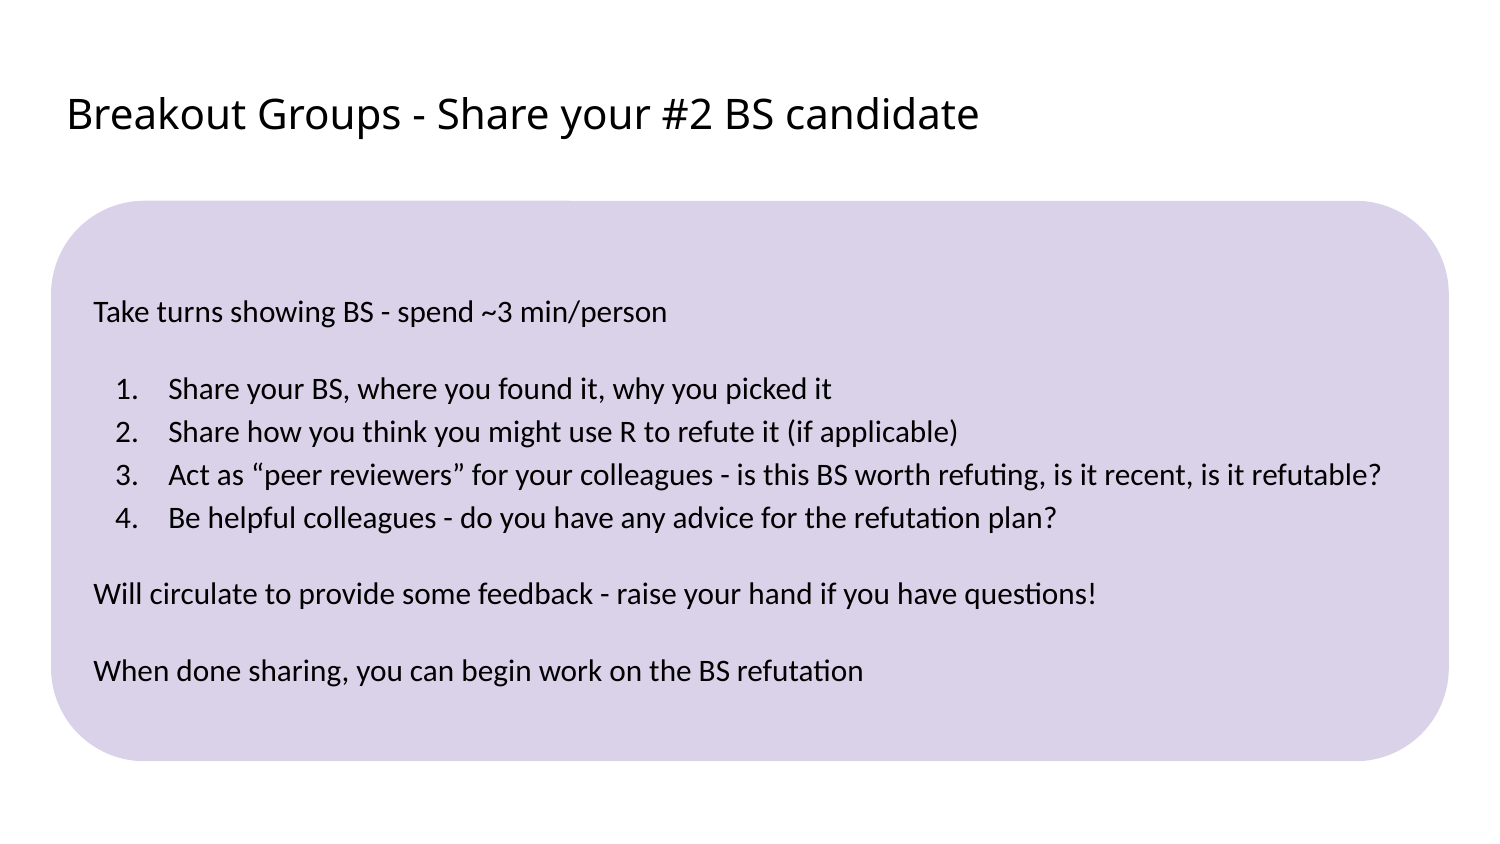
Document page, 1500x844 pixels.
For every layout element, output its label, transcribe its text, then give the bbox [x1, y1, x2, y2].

title Breakout Groups - Share your #2 BS candidate [51, 72, 1449, 167]
text_box Take turns showing BS - spend ~3 min/person Share your BS, where you found it, why you picked it Share how you think you might use R to refute it (if applicable) Act as “peer reviewers” for your colleagues - is this BS worth refuting, is it recent, is it refutable? Be helpful colleagues - do you have any advice for the refutation plan? Will circulate to provide some feedback - raise your hand if you have questions! When done sharing, you can begin work on the BS refutation [51, 200, 1449, 762]
